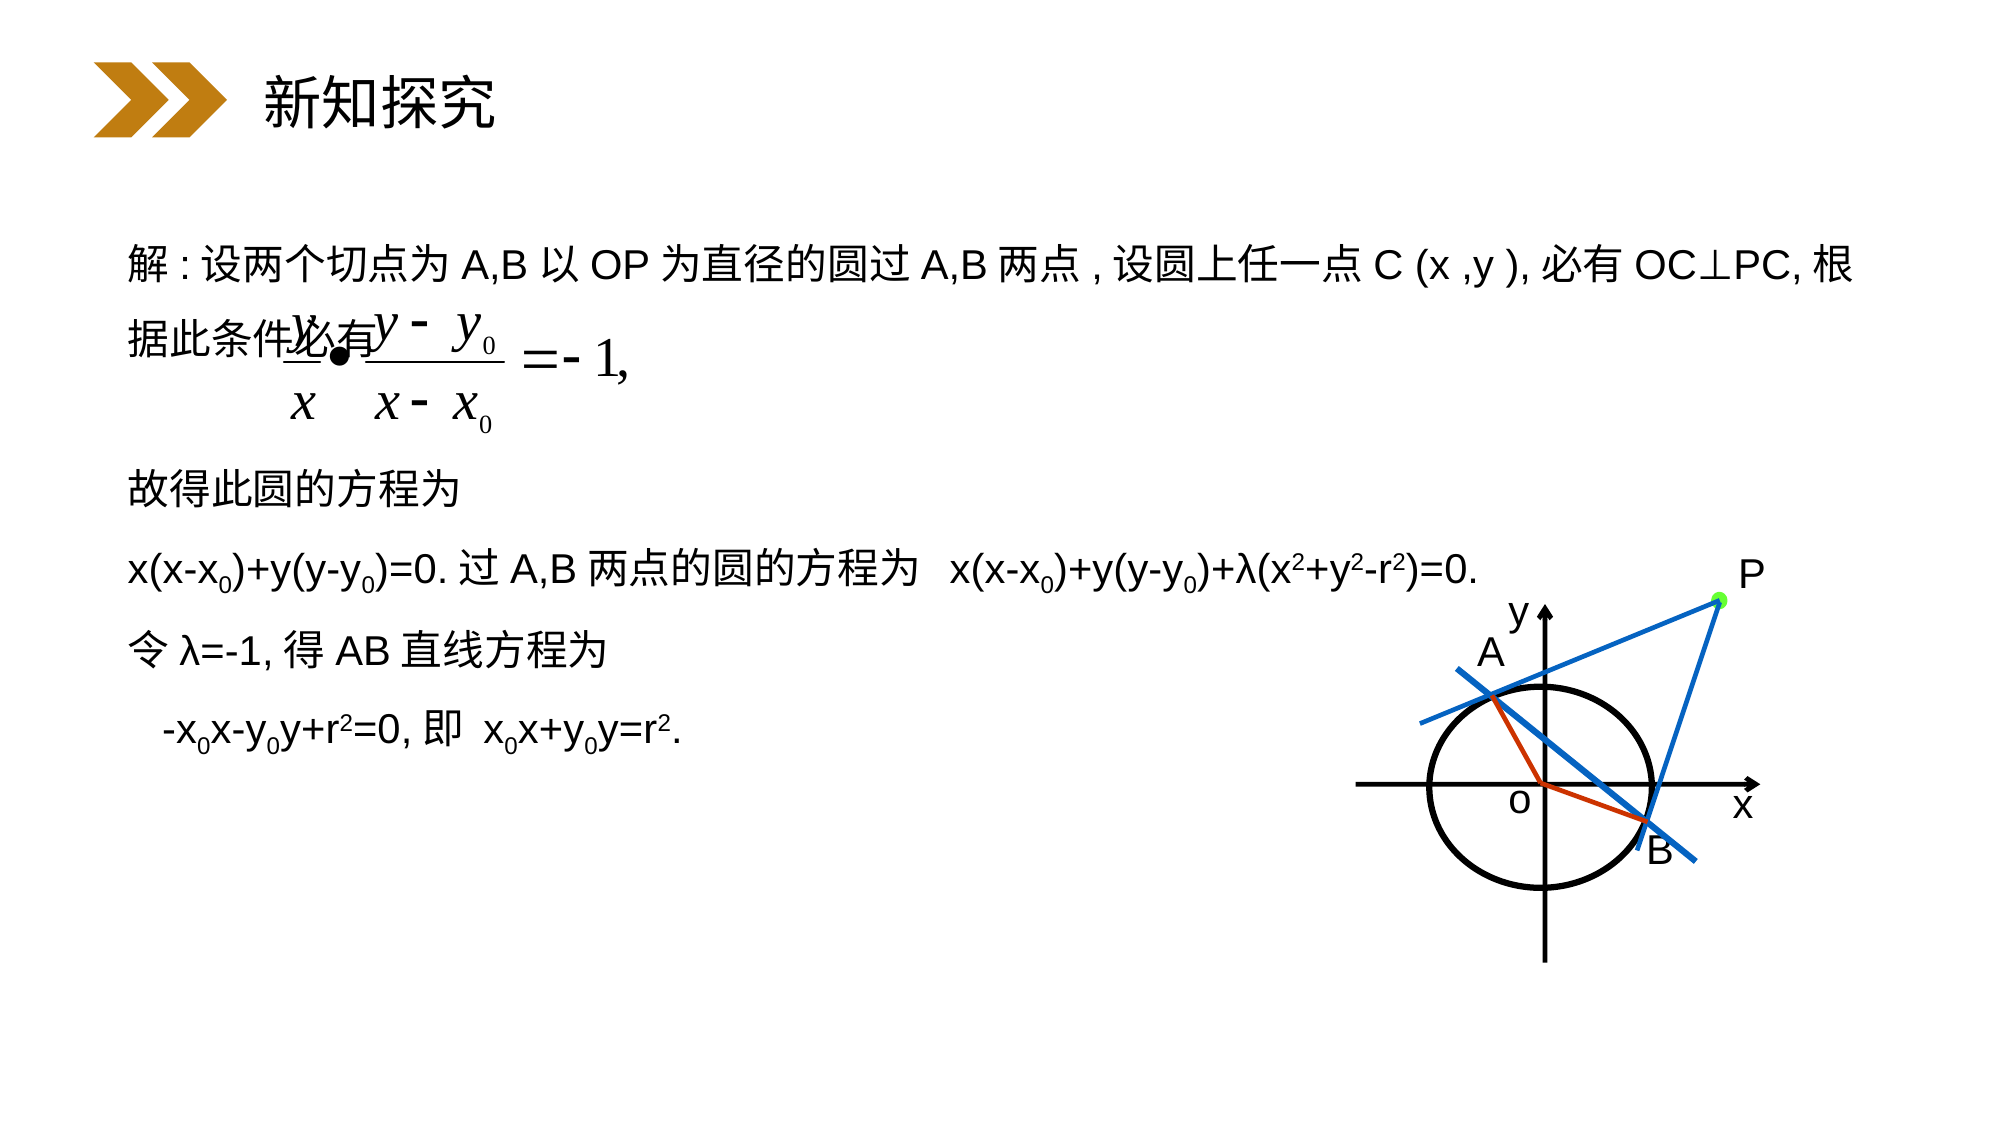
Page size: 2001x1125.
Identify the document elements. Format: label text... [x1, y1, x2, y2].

text_box 解:设两个切点为A,B以OP为直径的圆过A,B两点,设圆上任一点C (x ,y ),必有OC⊥PC,根据此条件必有 故得此圆的方程为 x(x-x0)+y(y-y0)=0.过A,B两点的圆的方程为 x(x-x0)+y(y-y0)+λ(x2+y2-r2)=0. 令λ=-1,得AB直线方程为 -x0x-y0y+r2=0,即 x0x+y0y=r2. [112, 205, 1890, 767]
text_box 新知探究 [248, 66, 1088, 137]
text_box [1355, 539, 1816, 963]
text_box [276, 289, 637, 444]
